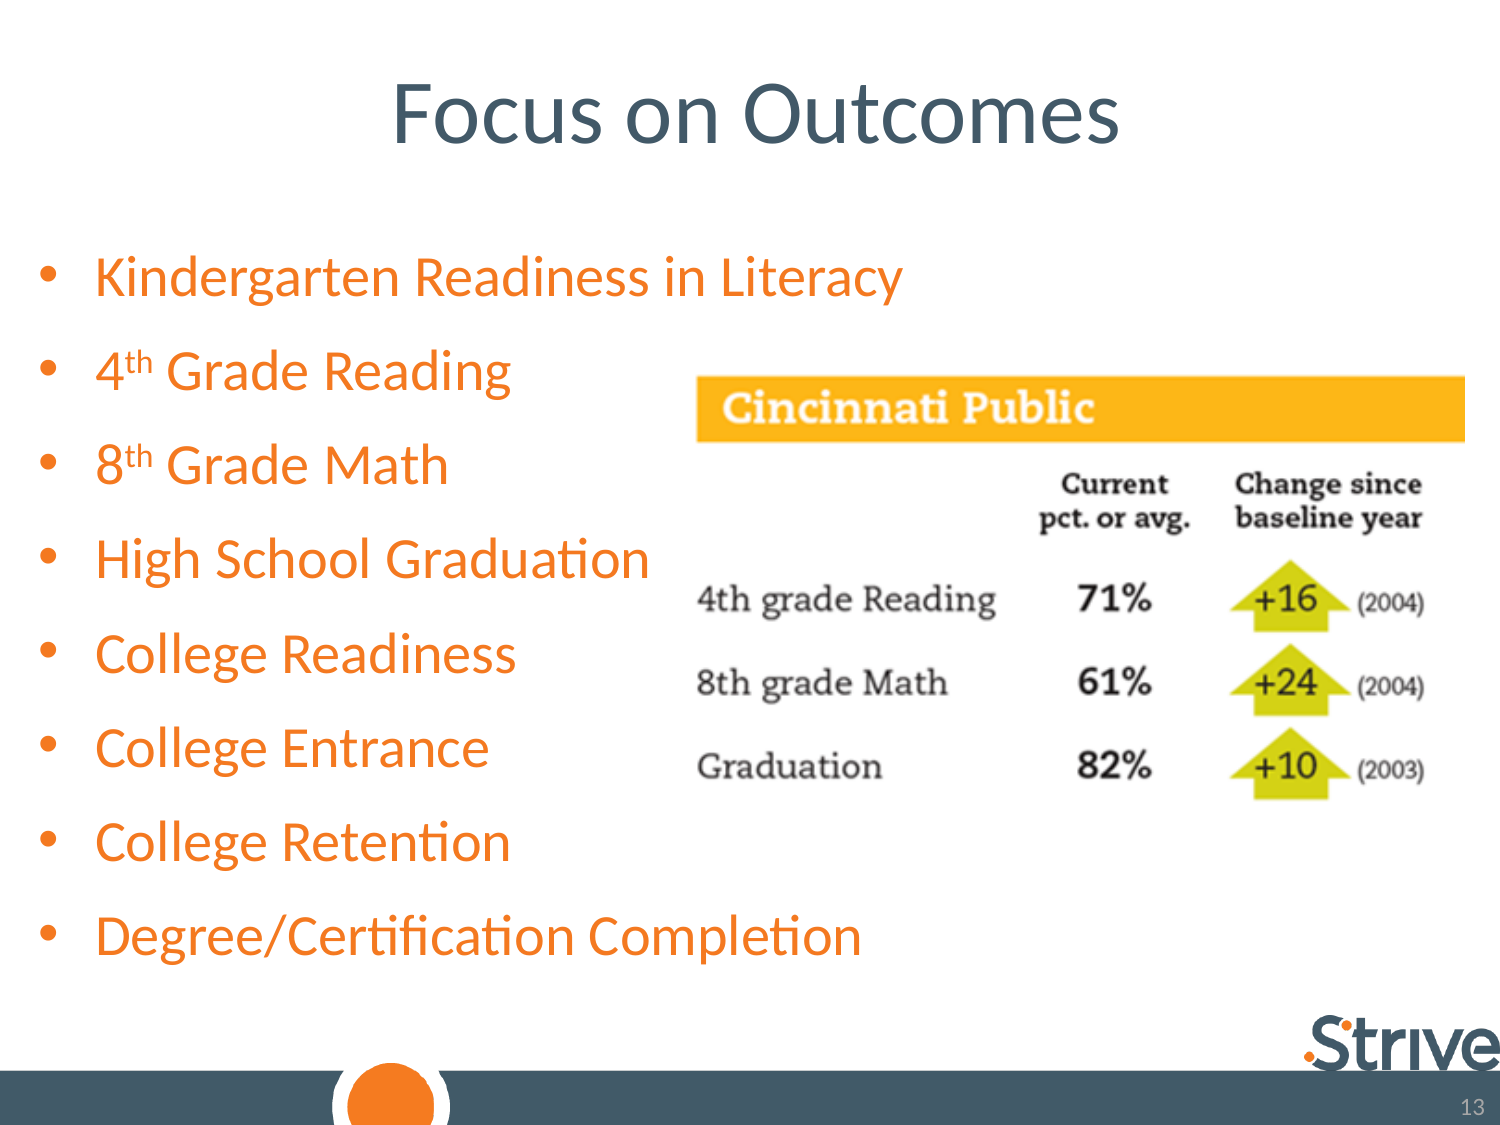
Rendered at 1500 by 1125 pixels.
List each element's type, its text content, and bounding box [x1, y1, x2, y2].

text_box [1072, 1082, 1500, 1125]
text_box Focus on Outcomes [49, 43, 1465, 177]
list Kindergarten Readiness in Literacy 4th Grade Reading 8th Grade Math High School Graduation College Readiness College Entrance College Retention Degree/Certification Completion [23, 230, 1489, 1045]
picture [686, 364, 1465, 847]
picture [0, 1015, 1500, 1125]
